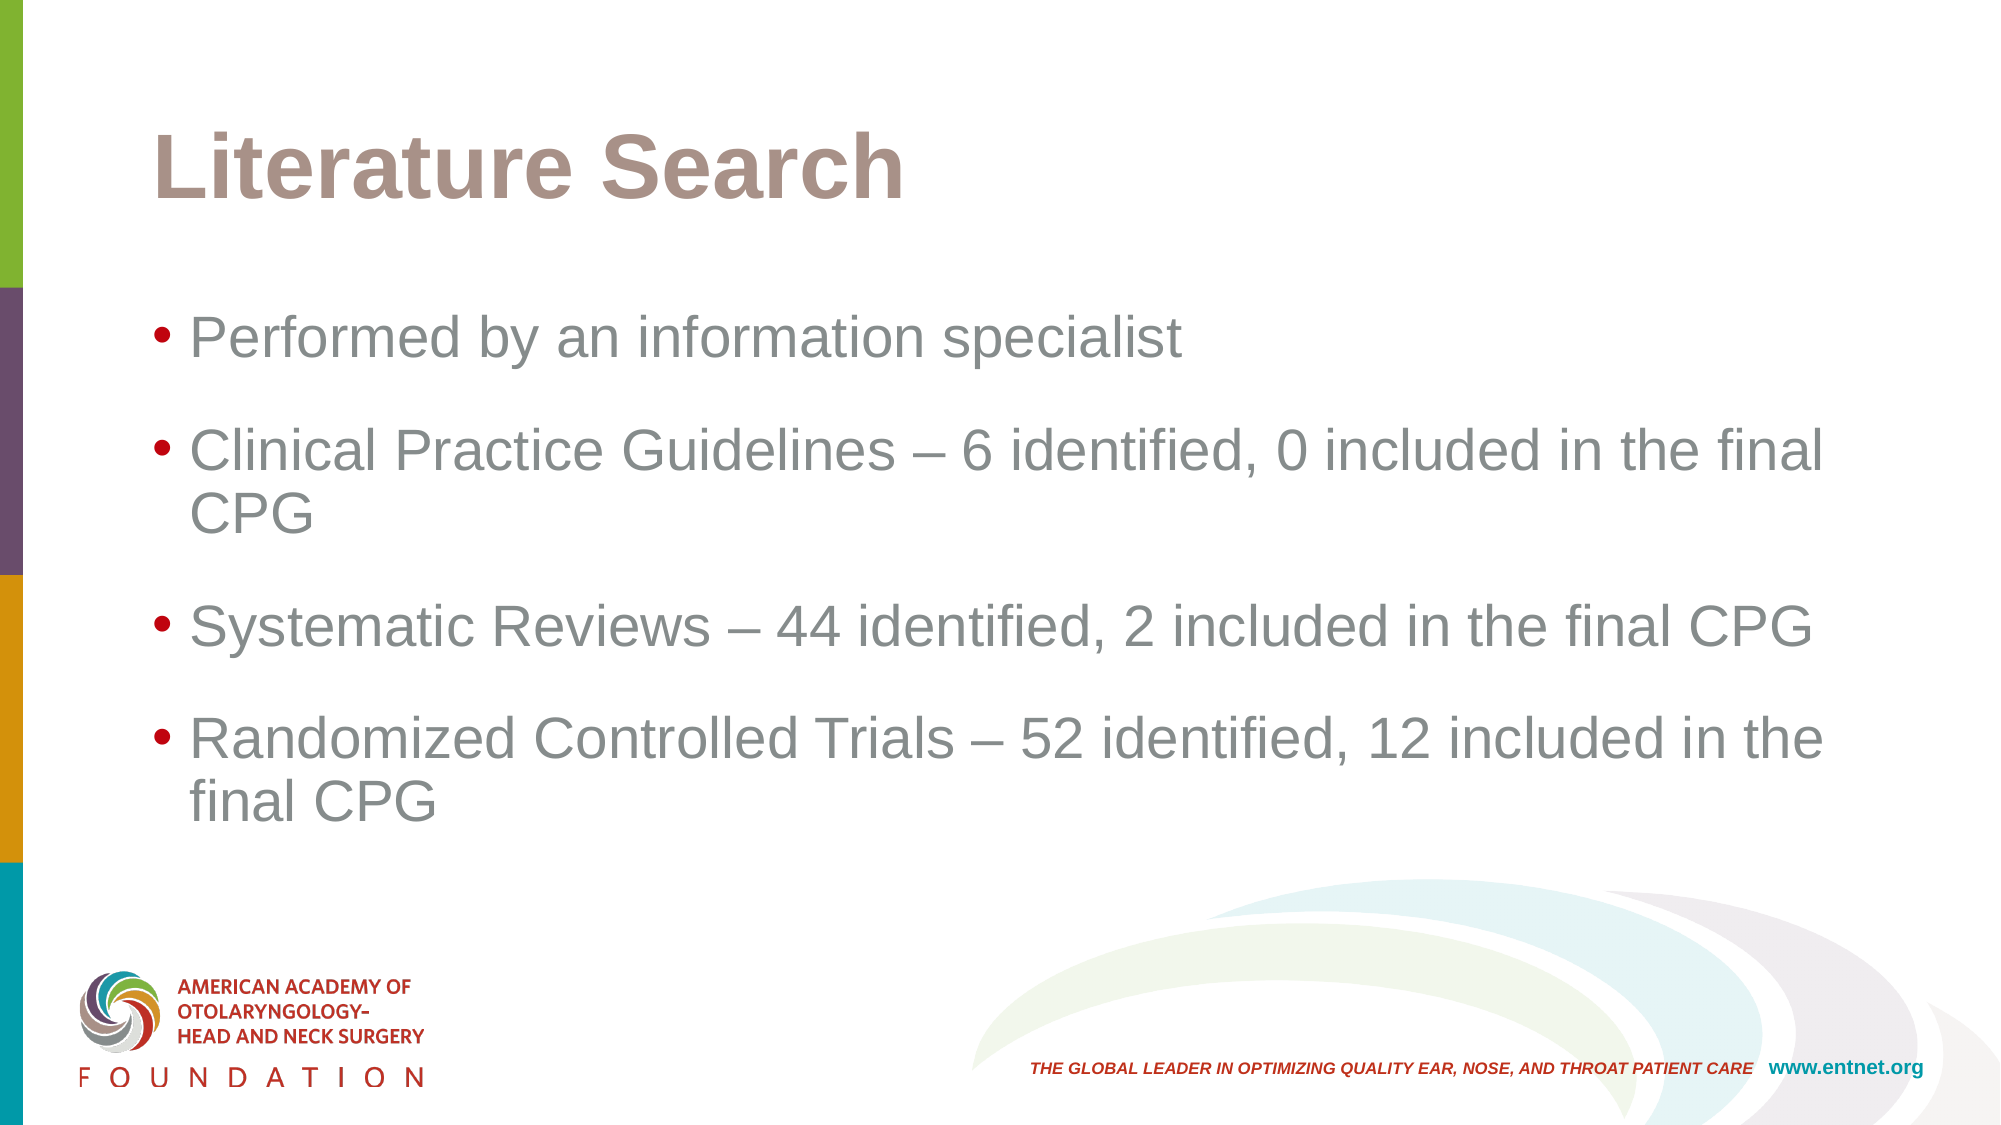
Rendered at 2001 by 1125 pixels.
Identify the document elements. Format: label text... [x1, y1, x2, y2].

title Literature Search [137, 59, 1863, 278]
picture [965, 780, 2001, 1125]
list Performed by an information specialist Clinical Practice Guidelines – 6 identified, 0 included in the final CPG Systematic Reviews – 44 identified, 2 included in the final CPG Randomized Controlled Trials – 52 identified, 12 included in the final CPG [137, 299, 1863, 949]
